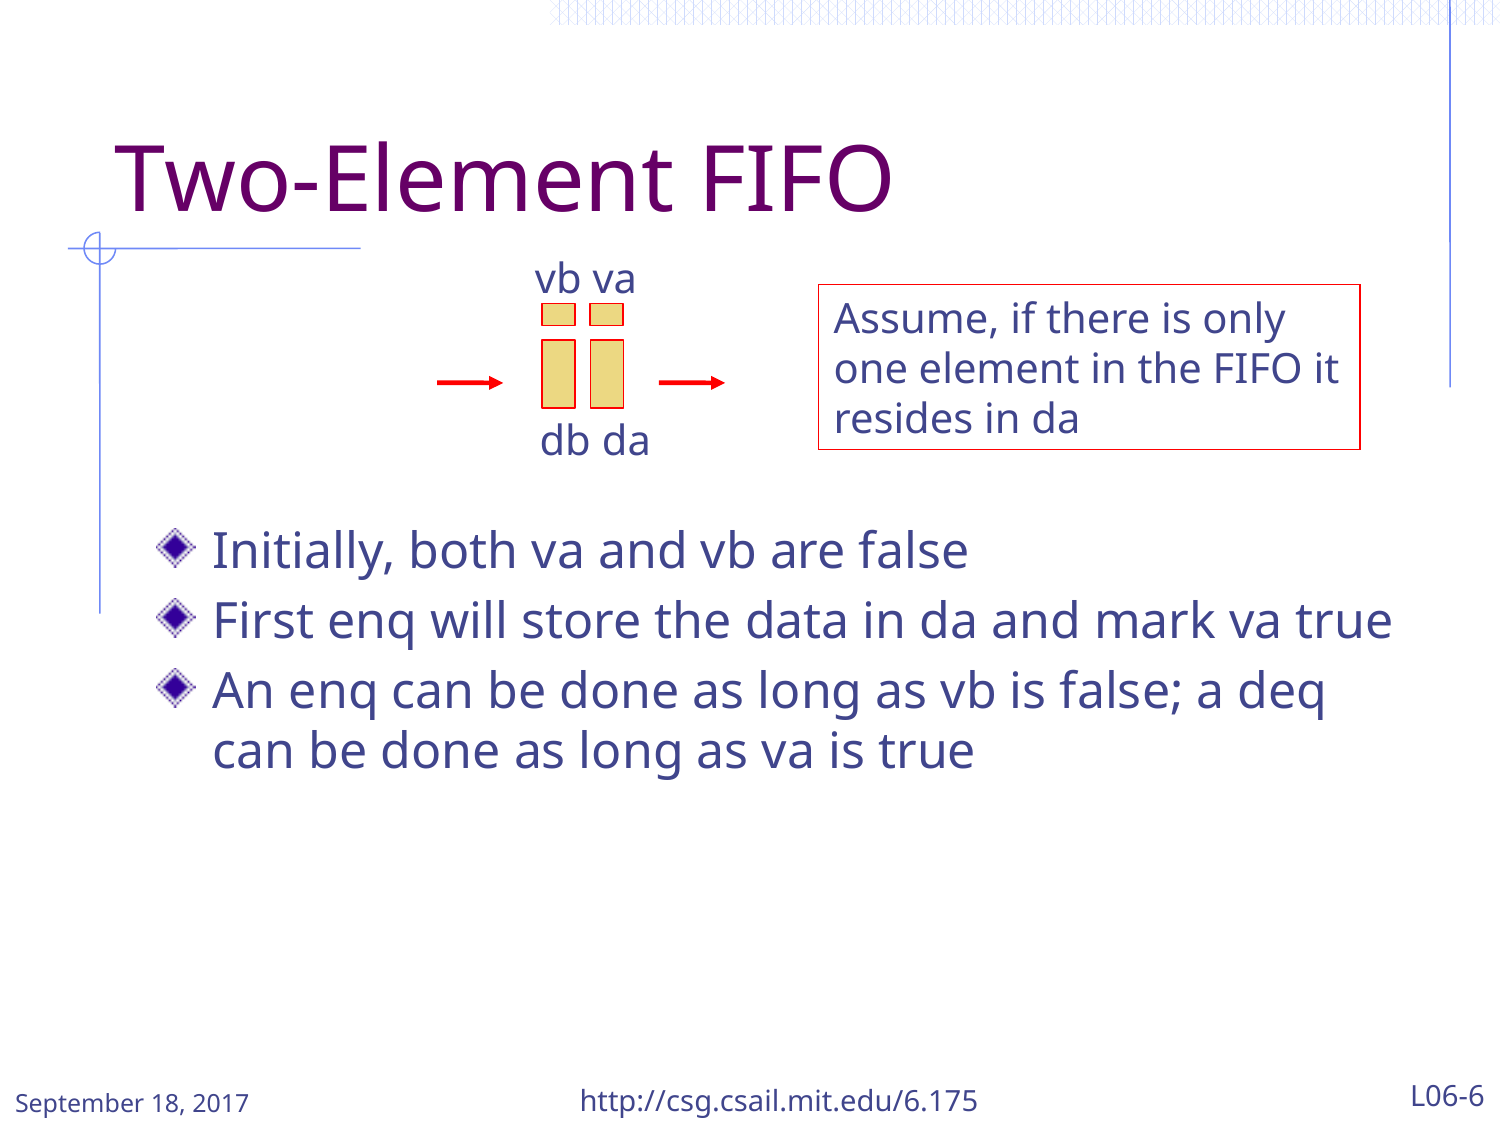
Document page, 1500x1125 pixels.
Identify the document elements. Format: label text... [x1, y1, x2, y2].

text_box Assume, if there is only one element in the FIFO it resides in da [818, 284, 1361, 450]
list Initially, both va and vb are false First enq will store the data in da and mark va true An enq can be done as long as vb is false; a deq can be done as long as va is true [141, 510, 1417, 973]
picture [156, 668, 196, 708]
title Two-Element FIFO [99, 49, 1376, 238]
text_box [436, 243, 726, 473]
picture [156, 598, 196, 638]
slide_number L06-6 [1187, 1049, 1500, 1125]
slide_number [0, 1049, 313, 1125]
footer http://csg.csail.mit.edu/6.175 [508, 1049, 1051, 1125]
picture [156, 528, 196, 568]
